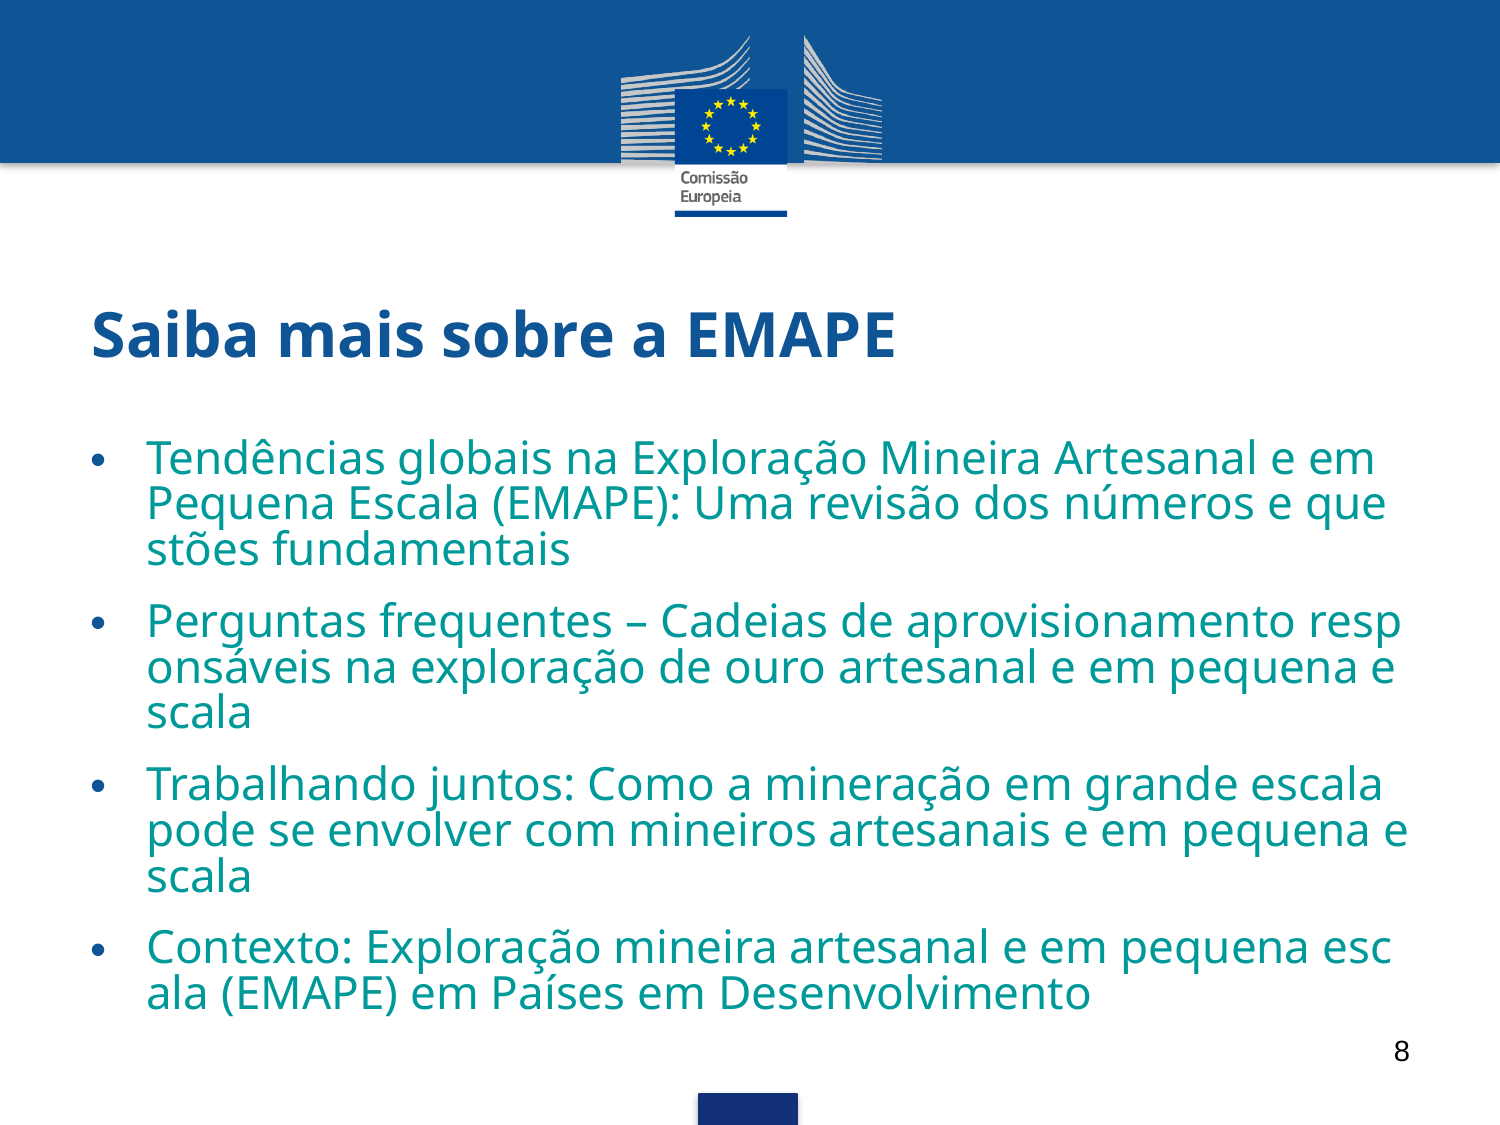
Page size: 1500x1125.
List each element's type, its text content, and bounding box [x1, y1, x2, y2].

list Tendências globais na Exploração Mineira Artesanal e em Pequena Escala (EMAPE): Uma revisão dos números e questões fundamentais Perguntas frequentes – Cadeias de aprovisionamento responsáveis na exploração de ouro artesanal e em pequena escala Trabalhando juntos: Como a mineração em grande escala pode se envolver com mineiros artesanais e em pequena escala Contexto: Exploração mineira artesanal e em pequena escala (EMAPE) em Países em Desenvolvimento [74, 420, 1426, 1018]
slide_number 8 [1074, 1024, 1426, 1103]
title Saiba mais sobre a EMAPE [76, 255, 1428, 410]
picture [621, 35, 882, 217]
